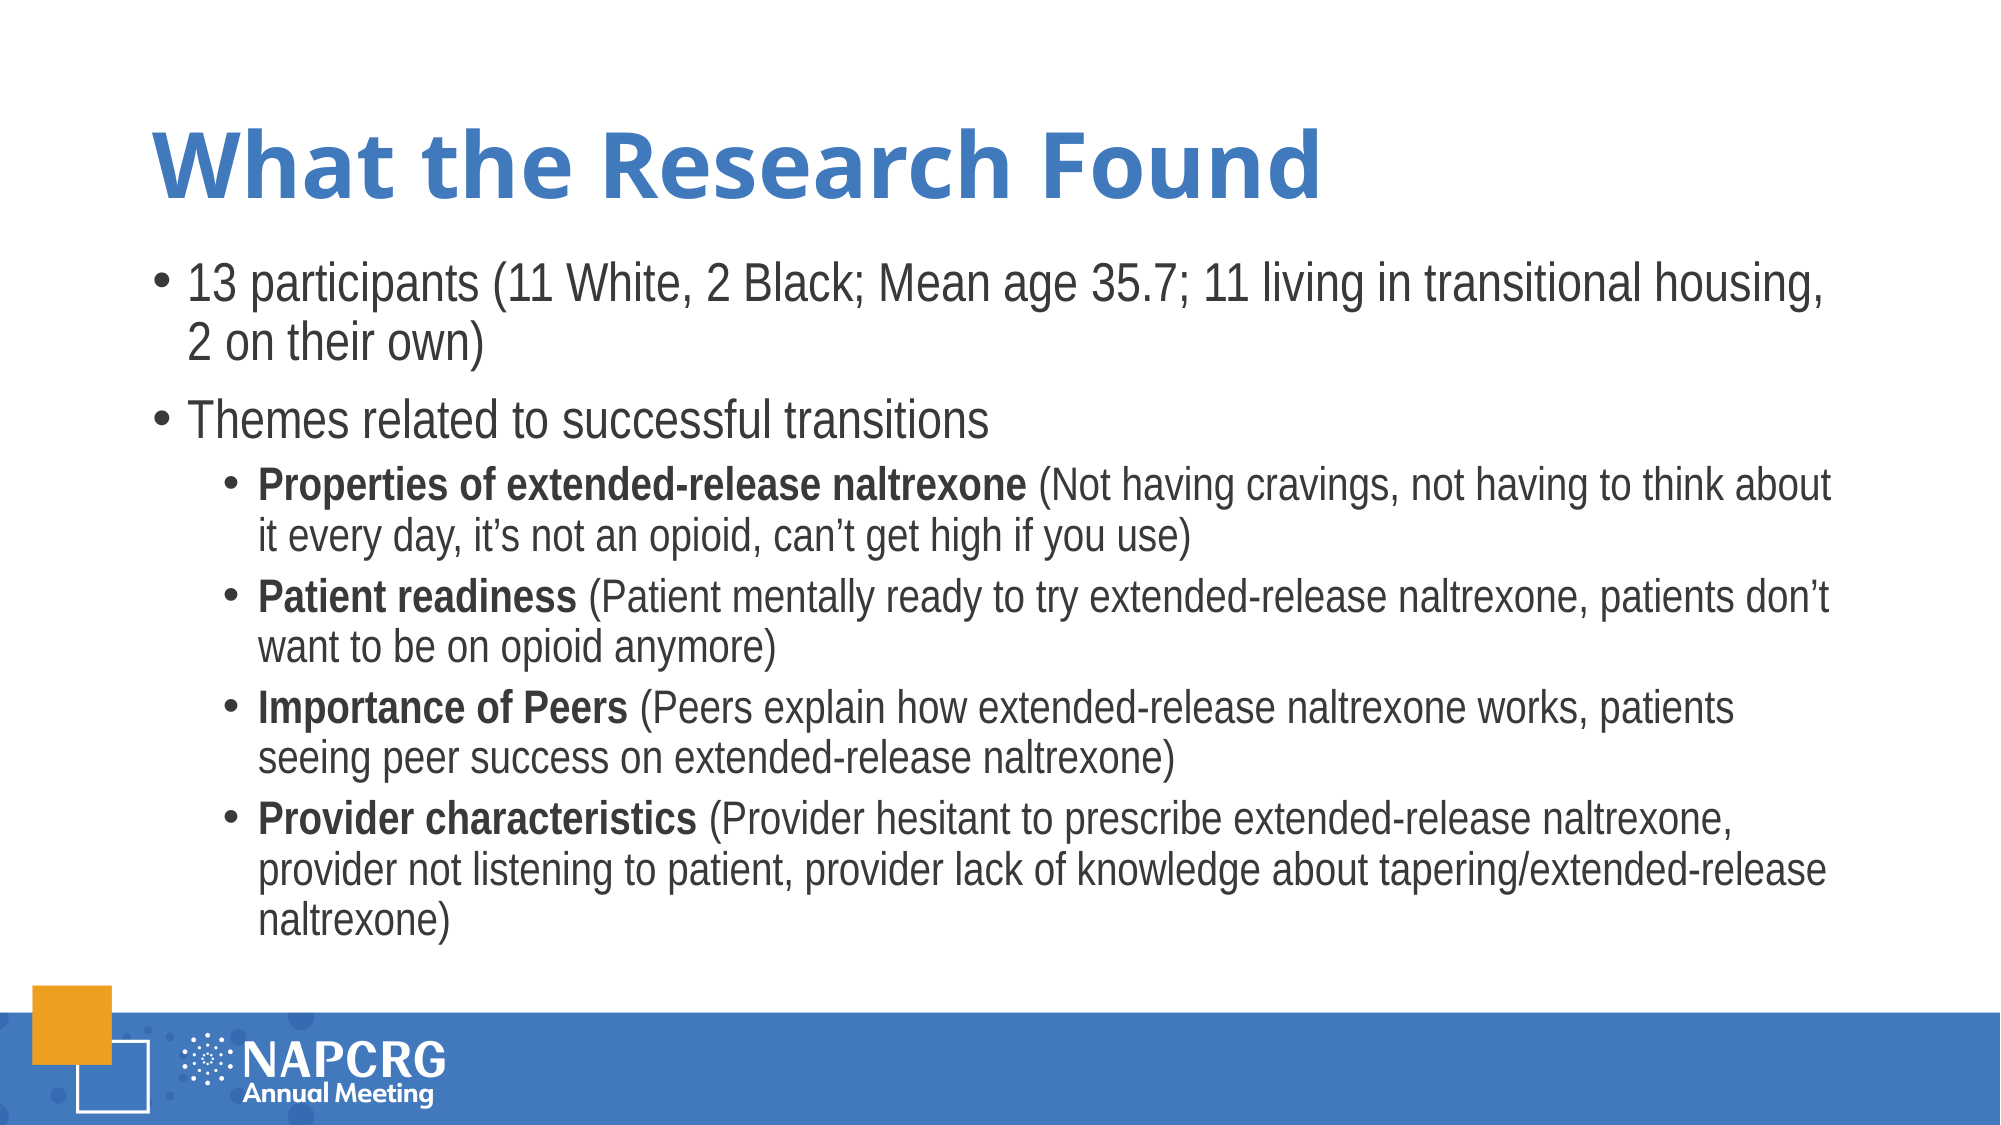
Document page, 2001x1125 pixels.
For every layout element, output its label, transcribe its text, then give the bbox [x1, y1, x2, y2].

picture [0, 973, 2000, 1125]
title What the Research Found [137, 59, 1863, 246]
list 13 participants (11 White, 2 Black; Mean age 35.7; 11 living in transitional housing, 2 on their own) Themes related to successful transitions Properties of extended-release naltrexone (Not having cravings, not having to think about it every day, it’s not an opioid, can’t get high if you use) Patient readiness (Patient mentally ready to try extended-release naltrexone, patients don’t want to be on opioid anymore) Importance of Peers (Peers explain how extended-release naltrexone works, patients seeing peer success on extended-release naltrexone) Provider characteristics (Provider hesitant to prescribe extended-release naltrexone, provider not listening to patient, provider lack of knowledge about tapering/extended-release naltrexone) [137, 246, 1863, 961]
